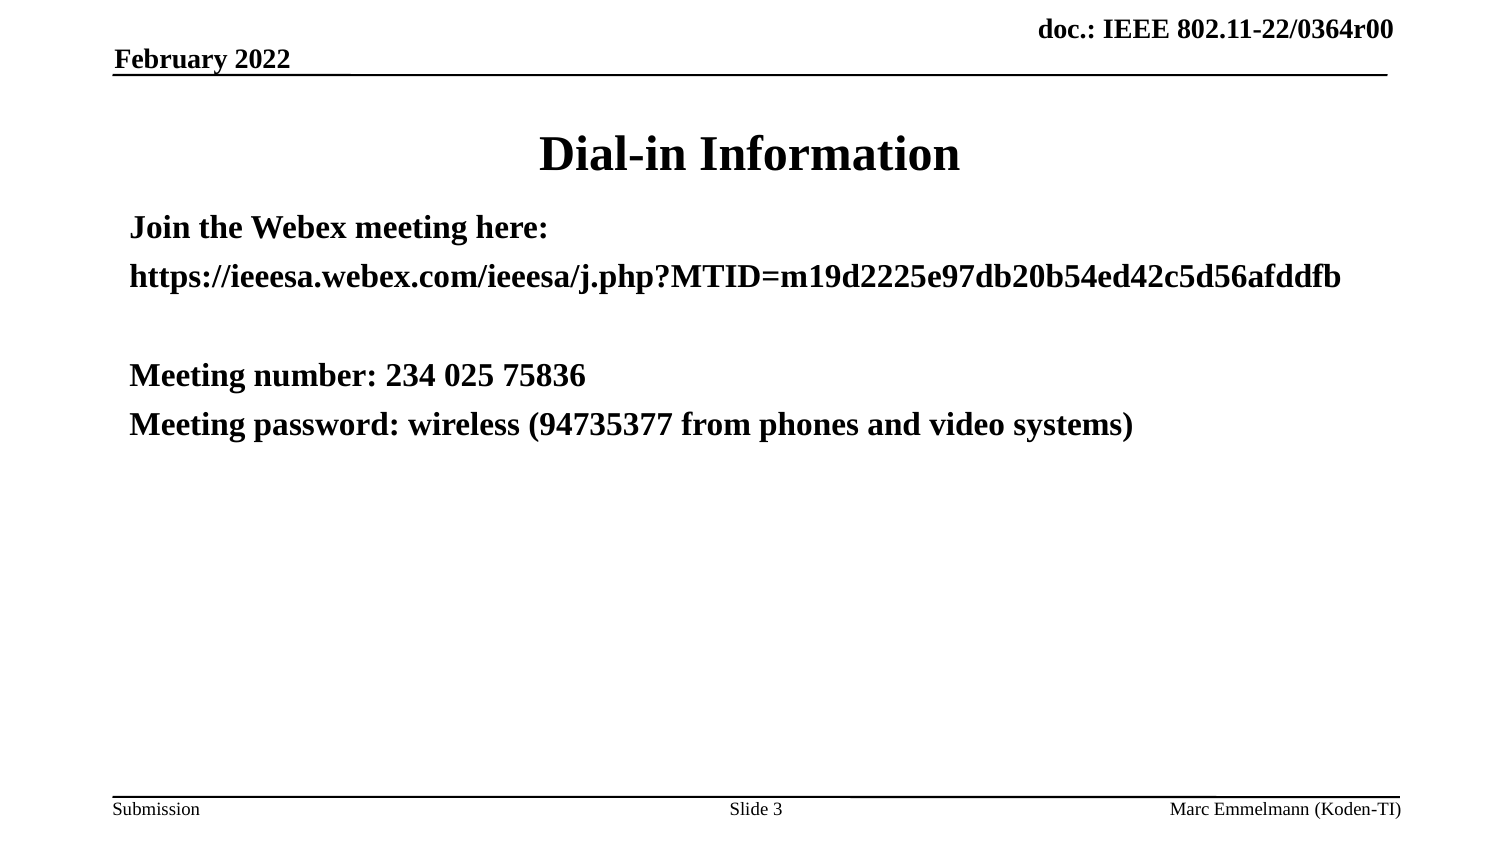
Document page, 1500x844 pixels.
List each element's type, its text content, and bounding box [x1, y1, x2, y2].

footer Marc Emmelmann (Koden-TI) [878, 796, 1402, 820]
slide_number Slide 3 [712, 796, 800, 842]
title Dial-in Information [112, 84, 1388, 216]
list Join the Webex meeting here: https://ieeesa.webex.com/ieeesa/j.php?MTID=m19d2225e97db20b54ed42c5d56afddfb Meeting number: 234 025 75836 Meeting password: wireless (94735377 from phones and video systems) [114, 197, 1390, 704]
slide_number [114, 40, 423, 75]
